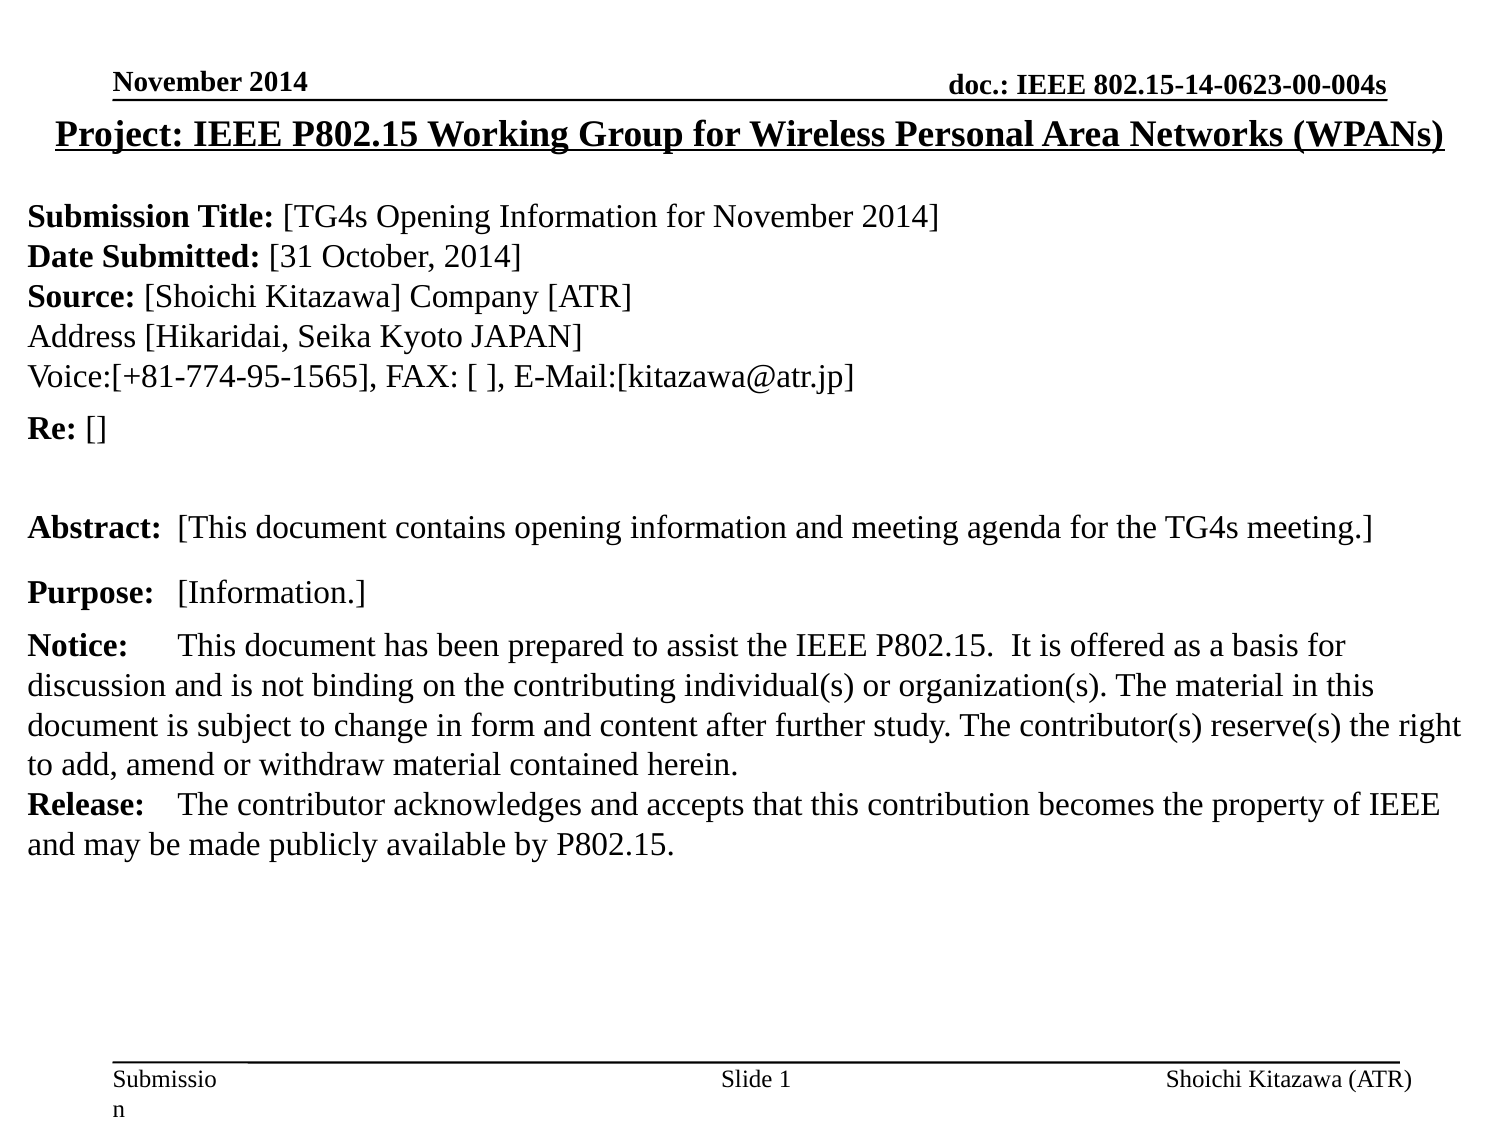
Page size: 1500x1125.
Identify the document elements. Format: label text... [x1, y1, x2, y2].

text_box Project: IEEE P802.15 Working Group for Wireless Personal Area Networks (WPANs) Submission Title: [TG4s Opening Information for November 2014] Date Submitted: [31 October, 2014] Source: [Shoichi Kitazawa] Company [ATR] Address [Hikaridai, Seika Kyoto JAPAN] Voice:[+81-774-95-1565], FAX: [ ], E-Mail:[kitazawa@atr.jp] Re: [] Abstract: [This document contains opening information and meeting agenda for the TG4s meeting.] Purpose: [Information.] Notice: This document has been prepared to assist the IEEE P802.15. It is offered as a basis for discussion and is not binding on the contributing individual(s) or organization(s). The material in this document is subject to change in form and content after further study. The contributor(s) reserve(s) the right to add, amend or withdraw material contained herein. Release: The contributor acknowledges and accepts that this contribution becomes the property of IEEE and may be made publicly available by P802.15. [12, 101, 1488, 870]
slide_number Slide 1 [712, 1062, 800, 1093]
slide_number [112, 62, 375, 98]
footer Shoichi Kitazawa (ATR) [900, 1062, 1413, 1093]
